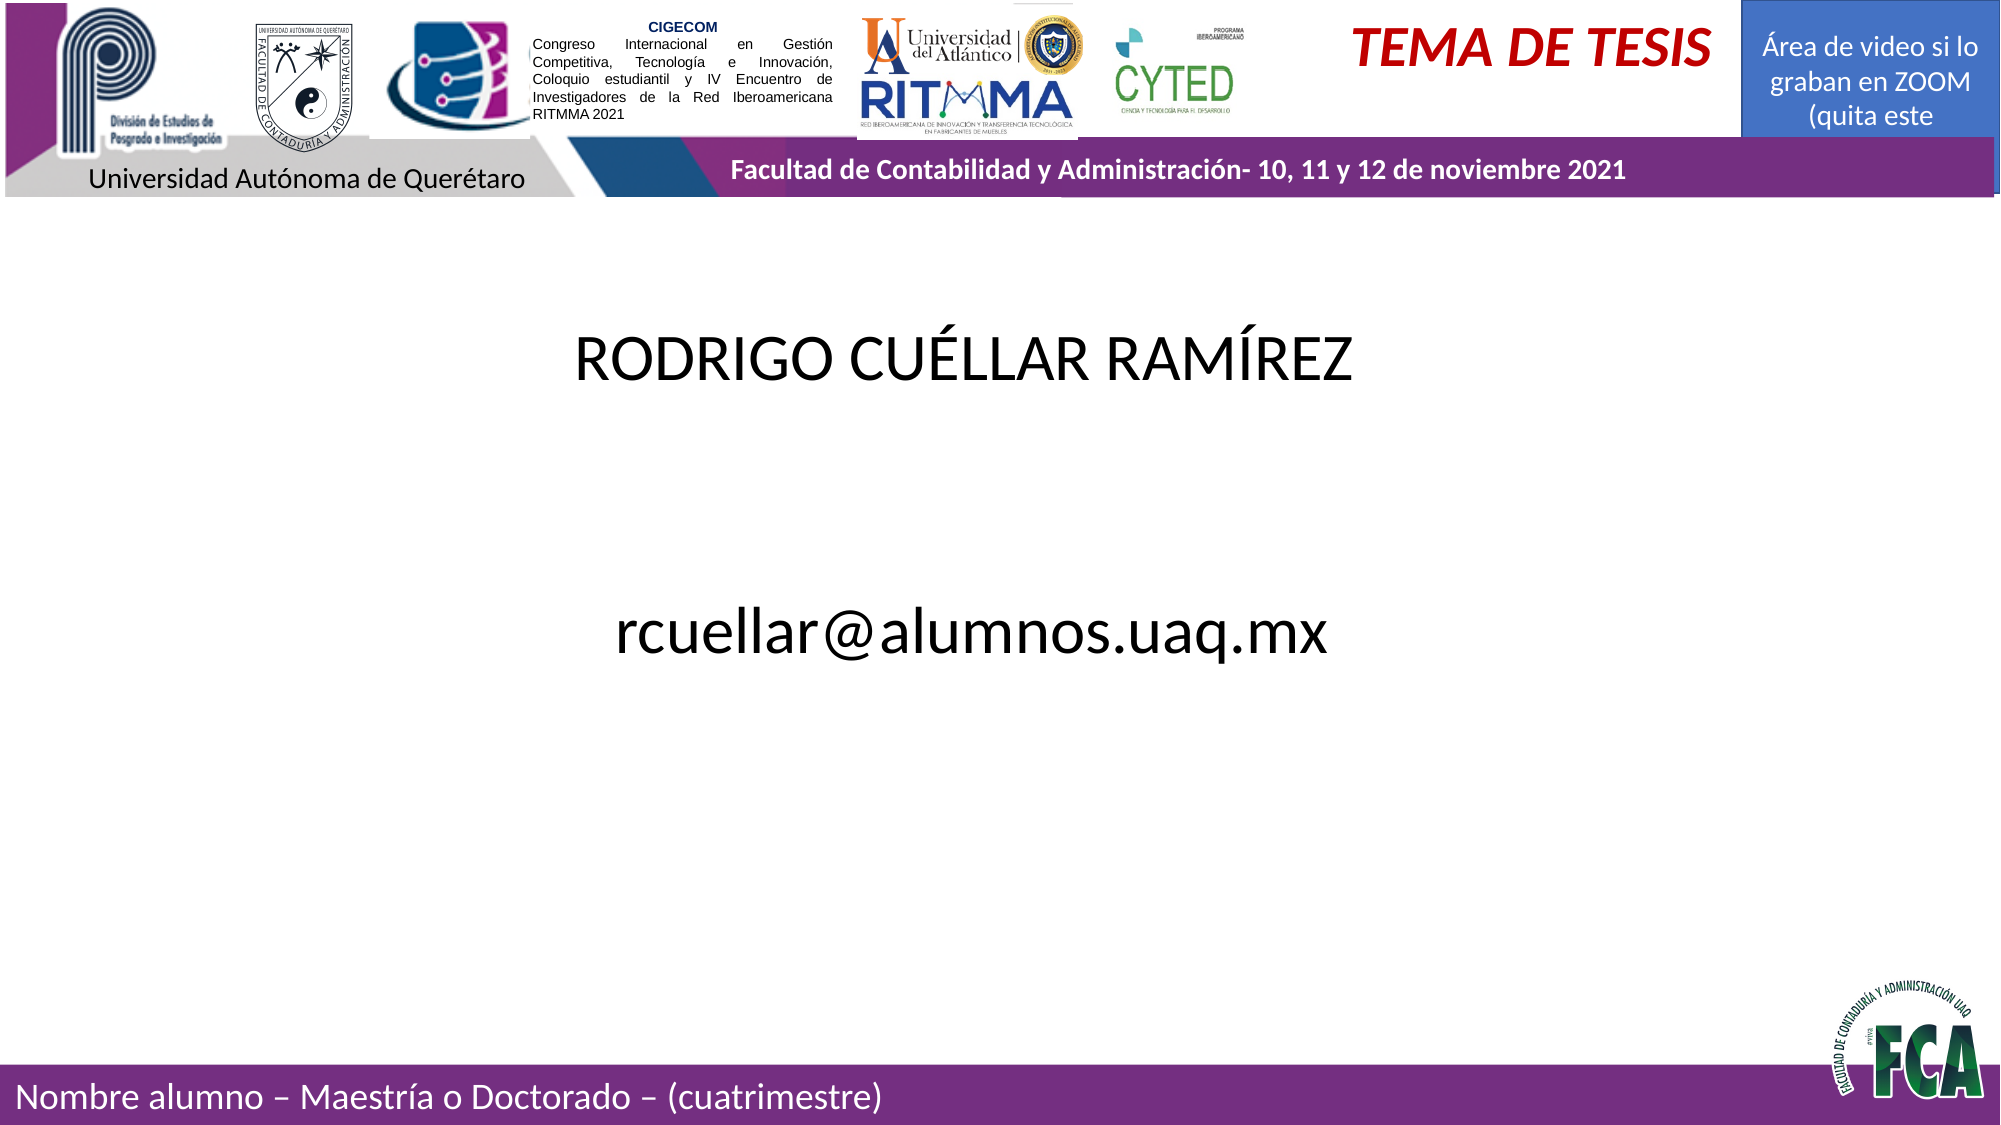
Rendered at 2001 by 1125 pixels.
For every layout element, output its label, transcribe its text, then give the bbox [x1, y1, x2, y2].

picture [1798, 954, 2000, 1123]
text_box RODRIGO CUÉLLAR RAMÍREZ [360, 306, 1584, 402]
text_box rcuellar@alumnos.uaq.mx [360, 579, 1584, 675]
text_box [5, 2, 1995, 203]
text_box Nombre alumno – Maestría o Doctorado – (cuatrimestre) [0, 1064, 1794, 1125]
